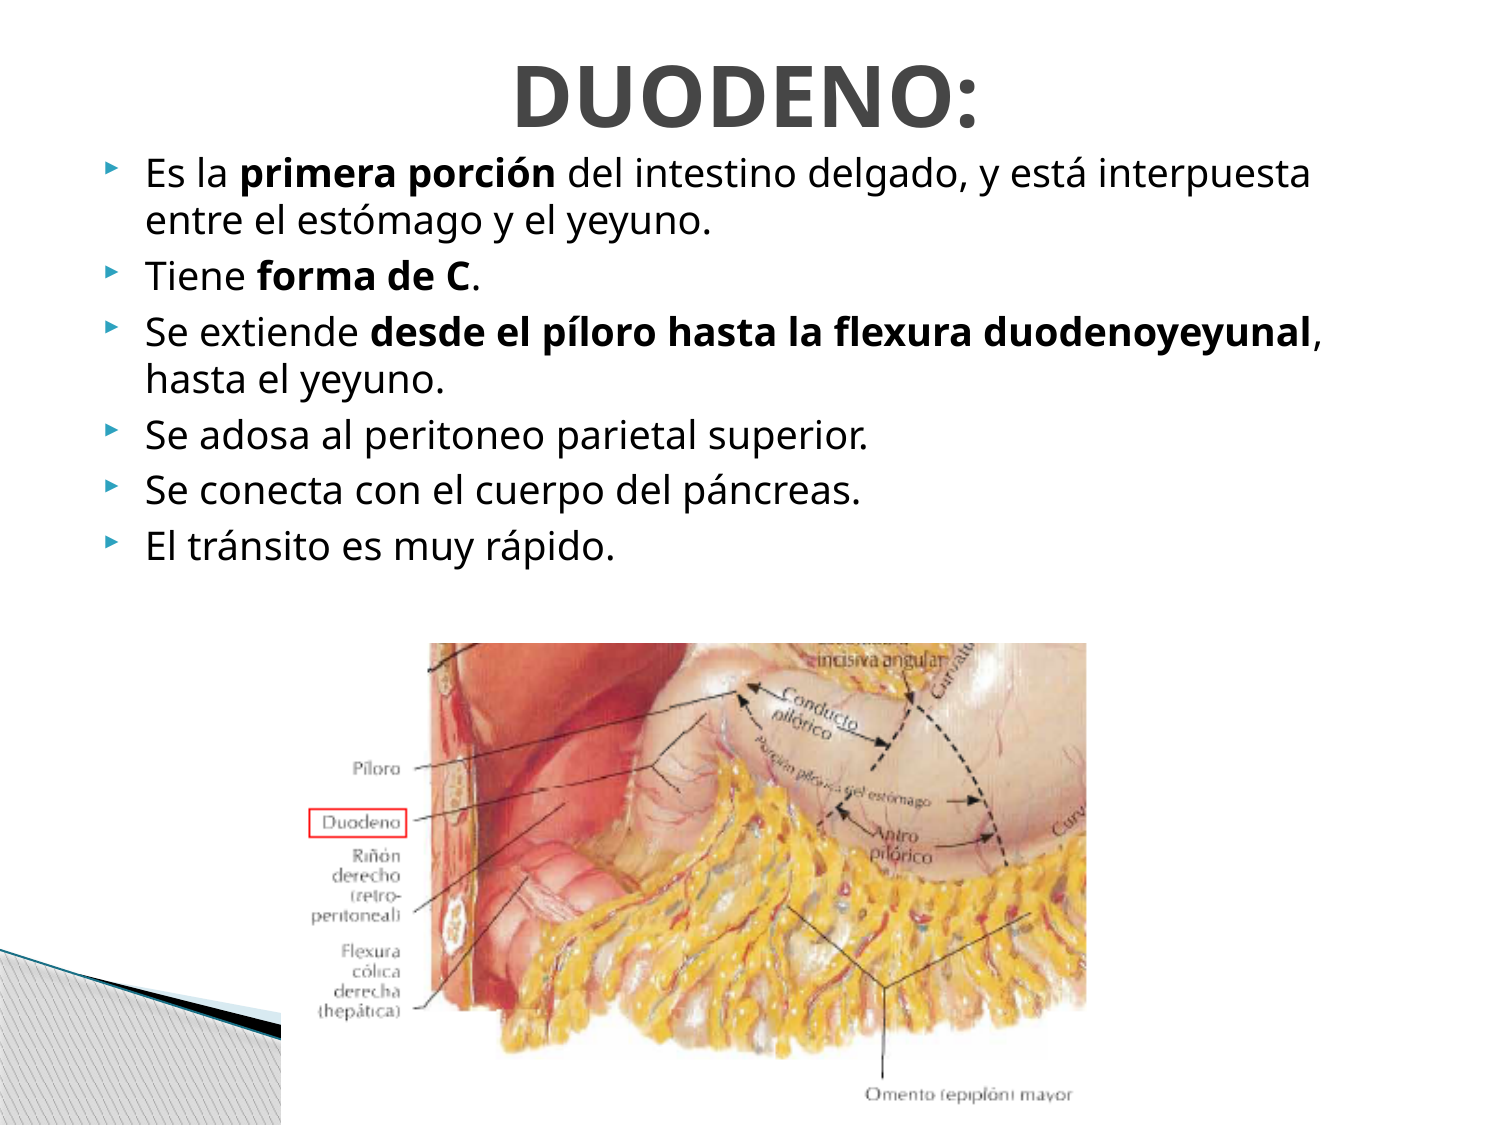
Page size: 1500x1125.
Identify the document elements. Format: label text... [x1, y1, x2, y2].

title DUODENO: [70, 0, 1421, 188]
picture [280, 643, 1243, 1125]
list Es la primera porción del intestino delgado, y está interpuesta entre el estómago y el yeyuno. Tiene forma de C. Se extiende desde el píloro hasta la flexura duodenoyeyunal, hasta el yeyuno. Se adosa al peritoneo parietal superior. Se conecta con el cuerpo del páncreas. El tránsito es muy rápido. [70, 188, 1421, 930]
